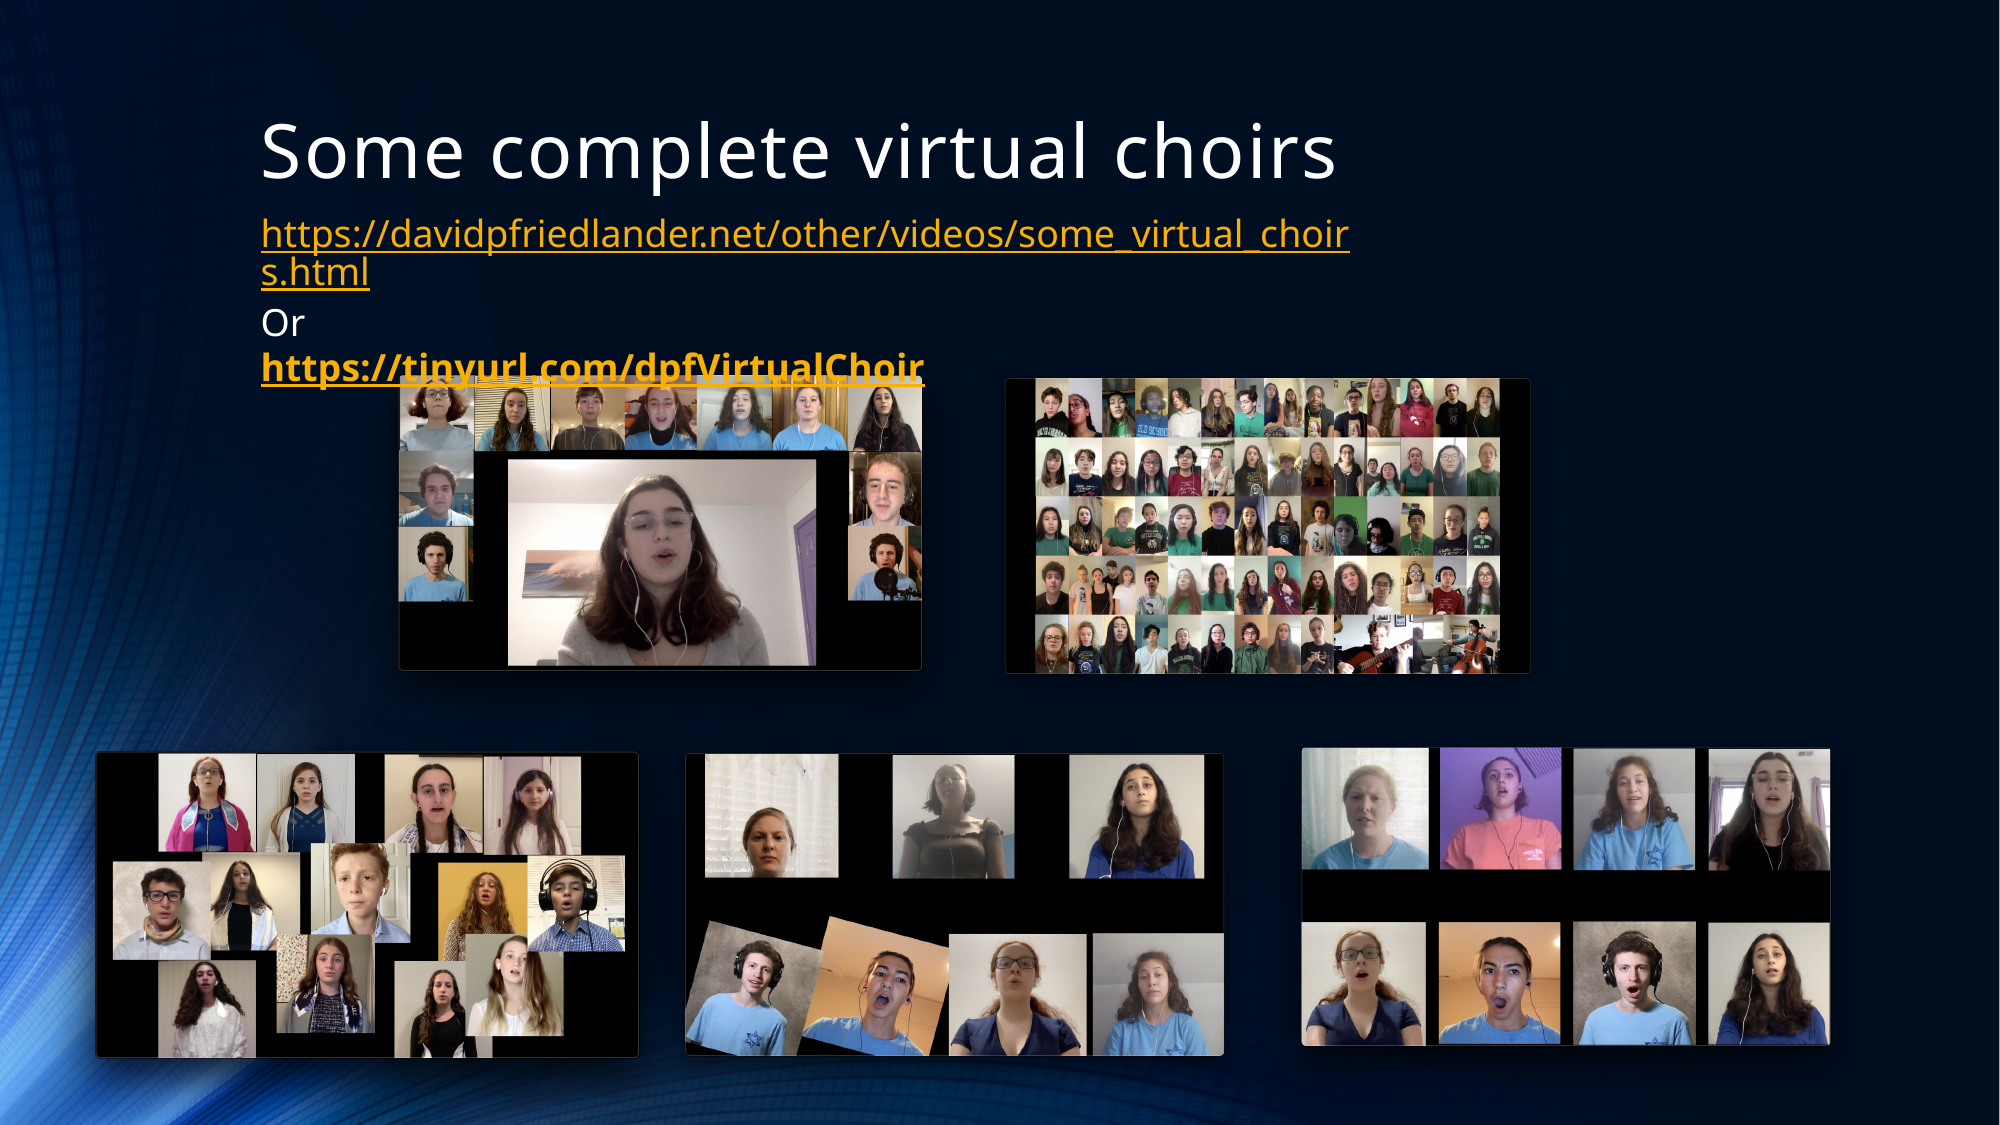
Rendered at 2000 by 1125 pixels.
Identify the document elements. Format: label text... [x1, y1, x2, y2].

text_box https://davidpfriedlander.net/other/videos/some_virtual_choirs.html Or https://tinyurl.com/dpfVirtualChoir [245, 202, 1371, 410]
title Some complete virtual choirs [245, 0, 1746, 203]
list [39, 713, 695, 1125]
picture [0, 0, 2000, 1125]
